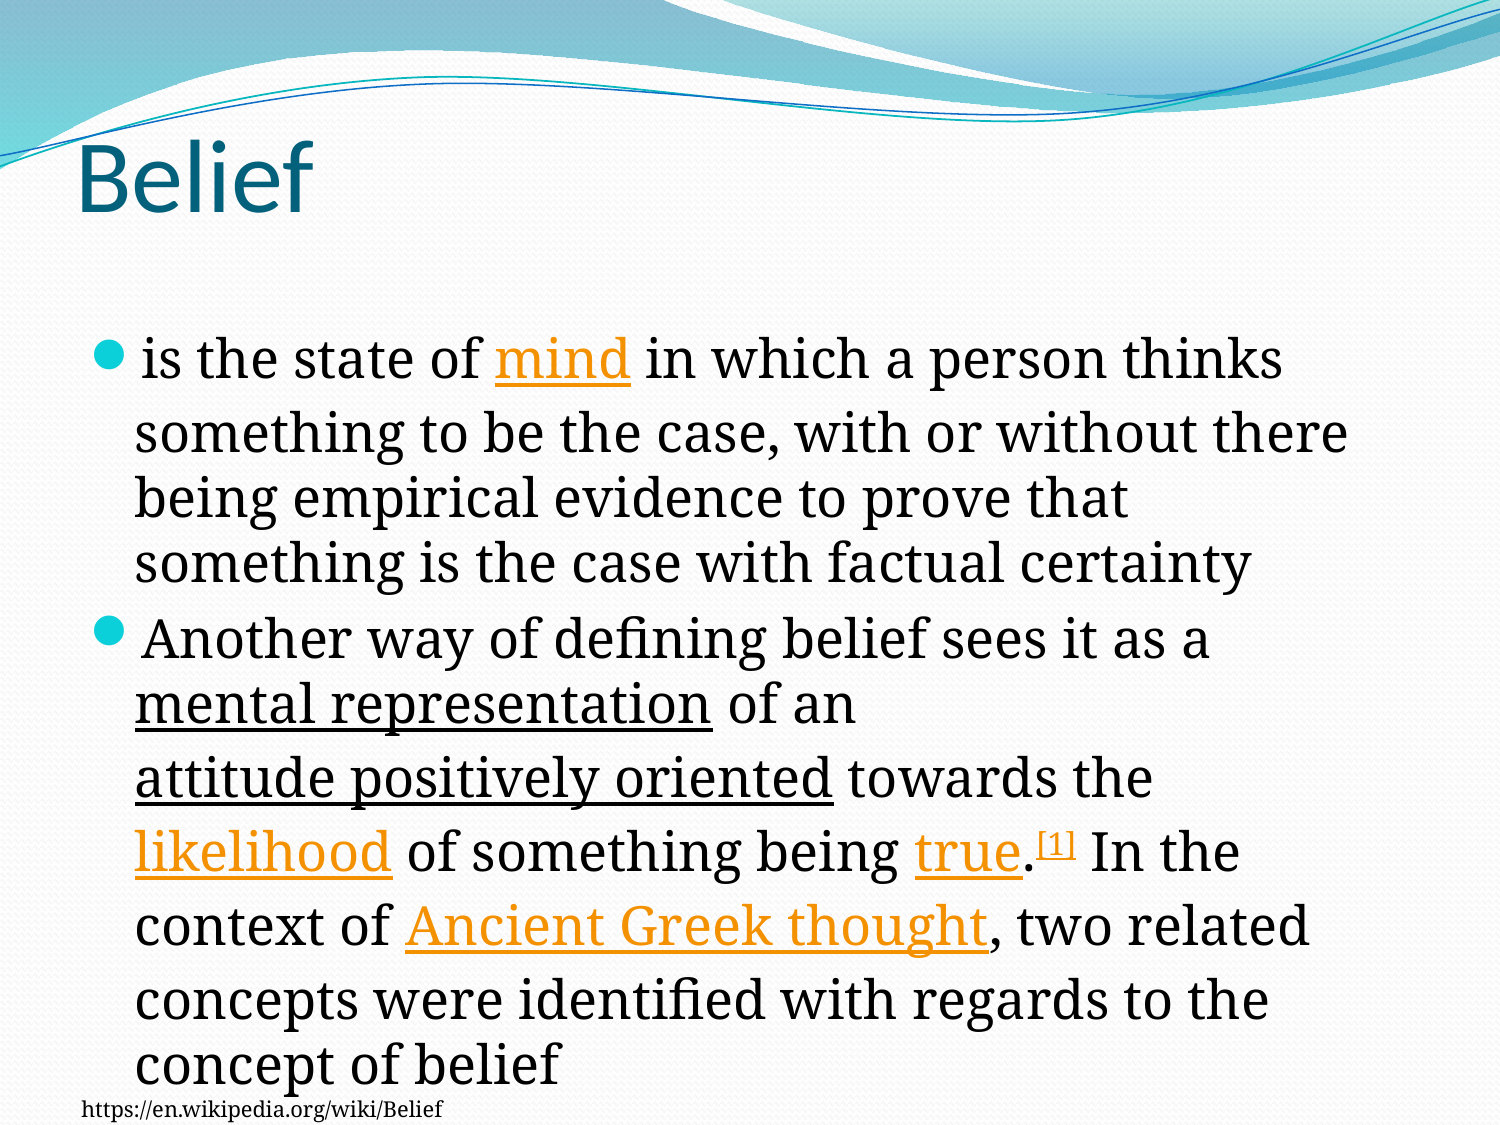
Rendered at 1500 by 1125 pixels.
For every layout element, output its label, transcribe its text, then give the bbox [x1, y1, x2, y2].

title Belief [75, 45, 1425, 233]
list is the state of mind in which a person thinks something to be the case, with or without there being empirical evidence to prove that something is the case with factual certainty Another way of defining belief sees it as a mental representation of an attitude positively oriented towards the likelihood of something being true.[1] In the context of Ancient Greek thought, two related concepts were identified with regards to the concept of belief [75, 317, 1425, 1038]
text_box https://en.wikipedia.org/wiki/Belief [66, 1088, 458, 1125]
